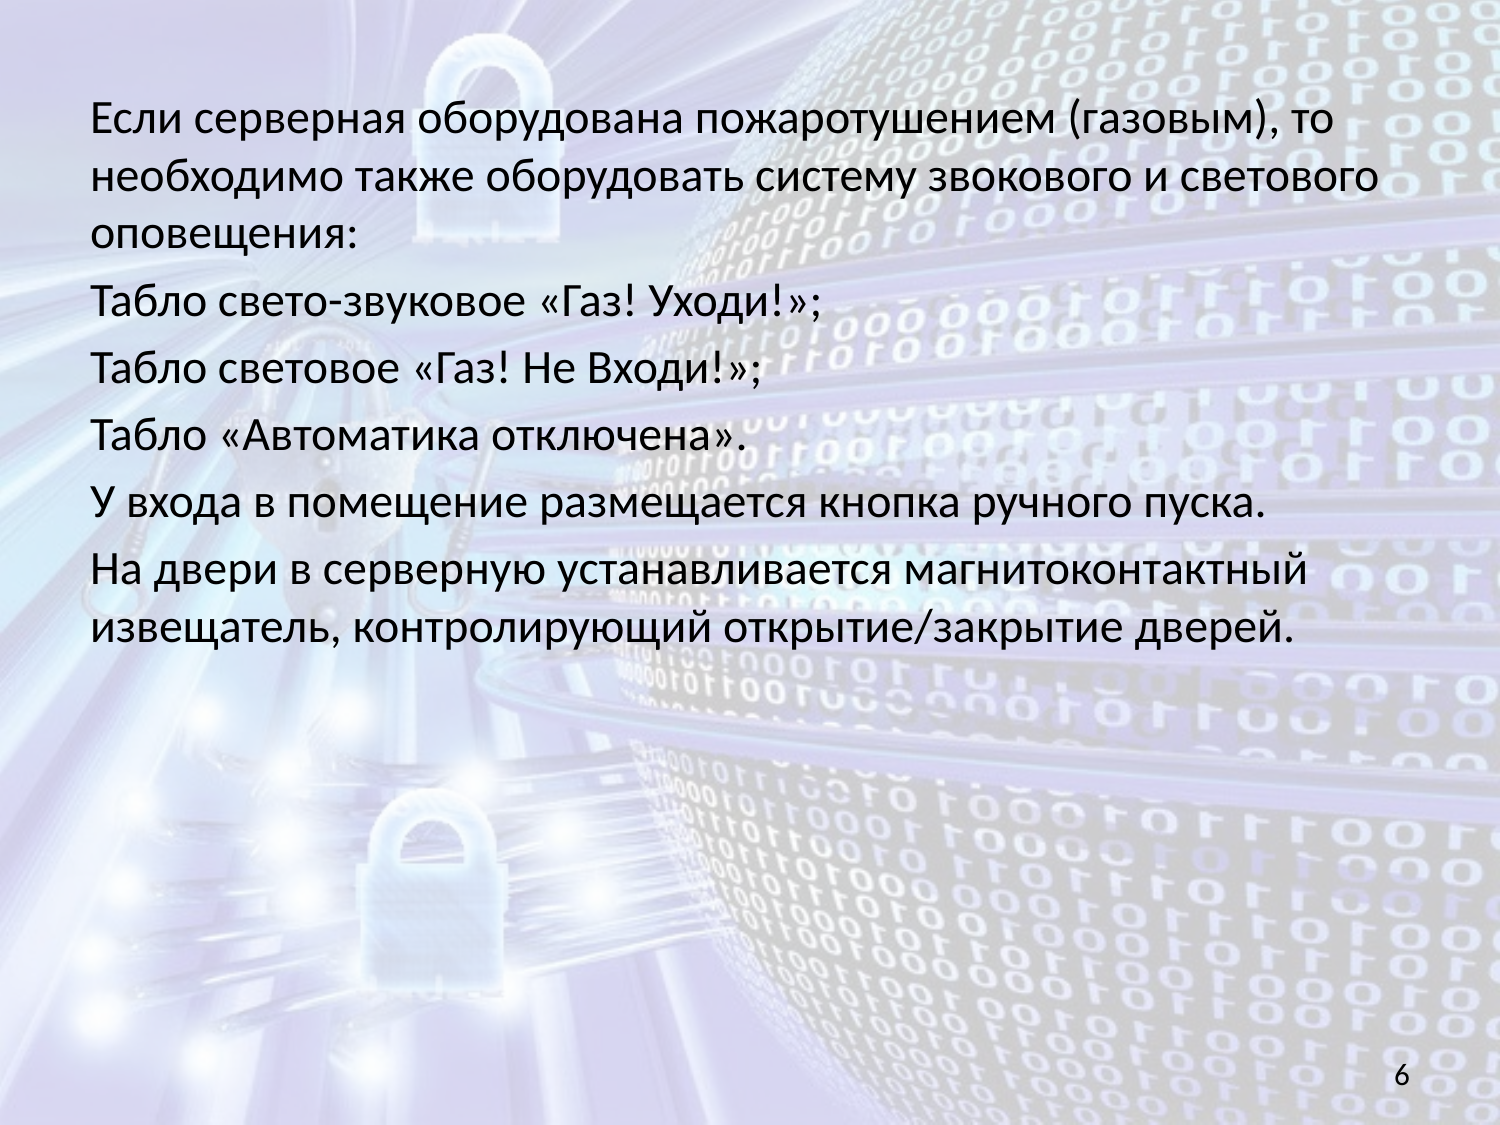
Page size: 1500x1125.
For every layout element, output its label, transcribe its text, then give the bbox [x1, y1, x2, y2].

list Если серверная оборудована пожаротушением (газовым), то необходимо также оборудовать систему звокового и светового оповещения: Табло свето-звуковое «Газ! Уходи!»; Табло световое «Газ! Не Входи!»; Табло «Автоматика отключена». У входа в помещение размещается кнопка ручного пуска. На двери в серверную устанавливается магнитоконтактный извещатель, контролирующий открытие/закрытие дверей. [75, 78, 1425, 1005]
slide_number 6 [1074, 1042, 1425, 1103]
